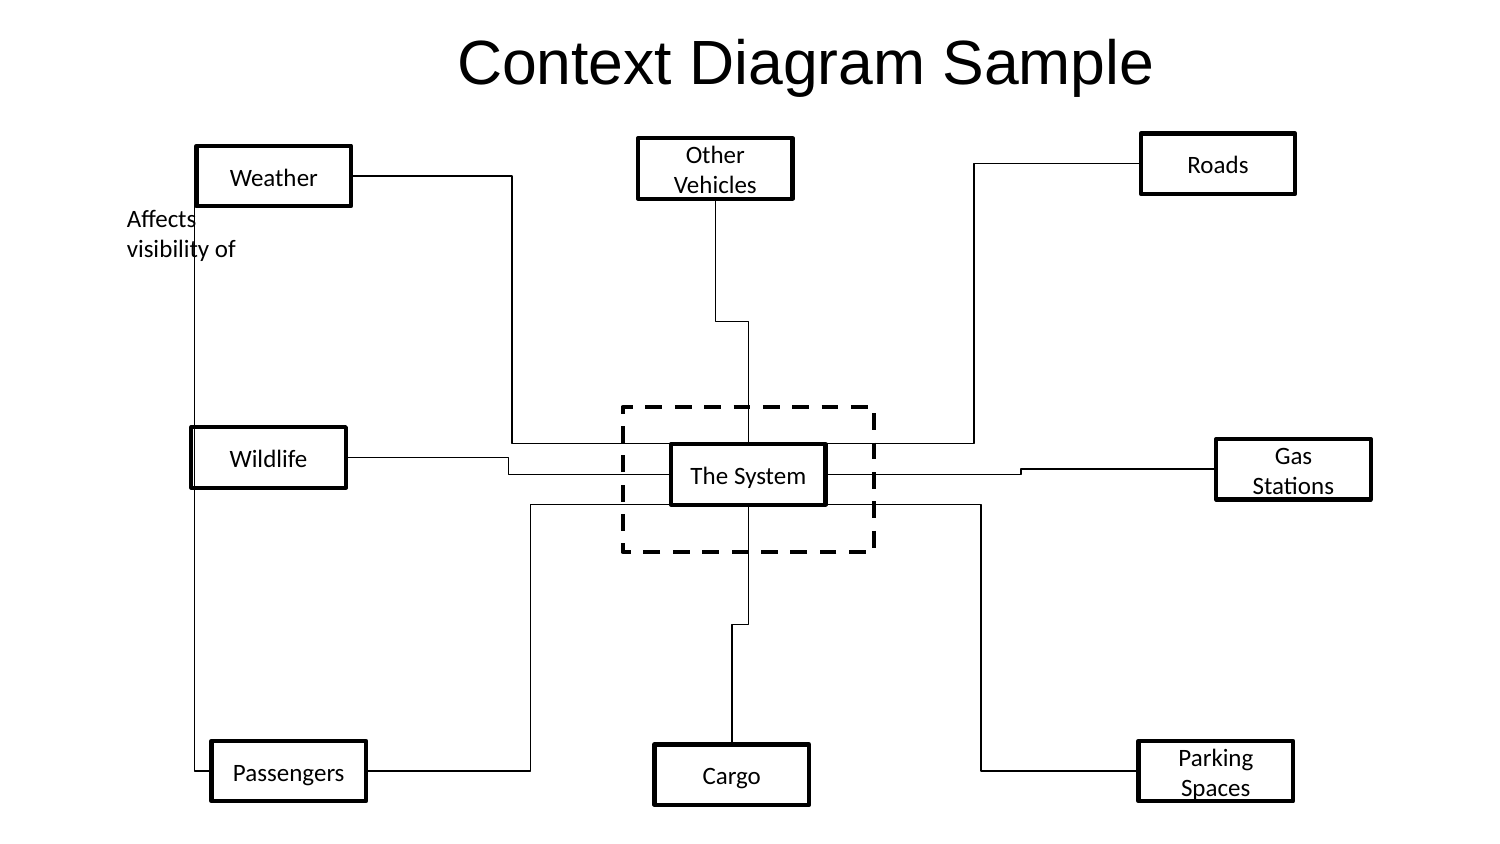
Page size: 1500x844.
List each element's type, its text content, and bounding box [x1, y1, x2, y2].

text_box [825, 504, 1139, 772]
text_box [345, 457, 672, 475]
text_box Wildlife [216, 427, 346, 488]
text_box Weather [196, 145, 352, 207]
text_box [350, 175, 672, 444]
text_box Cargo [654, 744, 810, 805]
text_box [622, 406, 874, 553]
text_box Parking Spaces [1138, 740, 1294, 802]
text_box Passengers [211, 740, 367, 802]
text_box Gas Stations [1216, 439, 1371, 500]
text_box Other Vehicles [638, 138, 793, 199]
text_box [676, 304, 803, 339]
text_box Roads [1140, 133, 1296, 194]
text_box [825, 468, 1217, 475]
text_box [699, 616, 820, 634]
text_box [365, 504, 694, 772]
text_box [808, 163, 1142, 444]
text_box Context Diagram Sample [318, 14, 1294, 61]
text_box Affects visibility of [111, 163, 267, 301]
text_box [196, 175, 212, 772]
